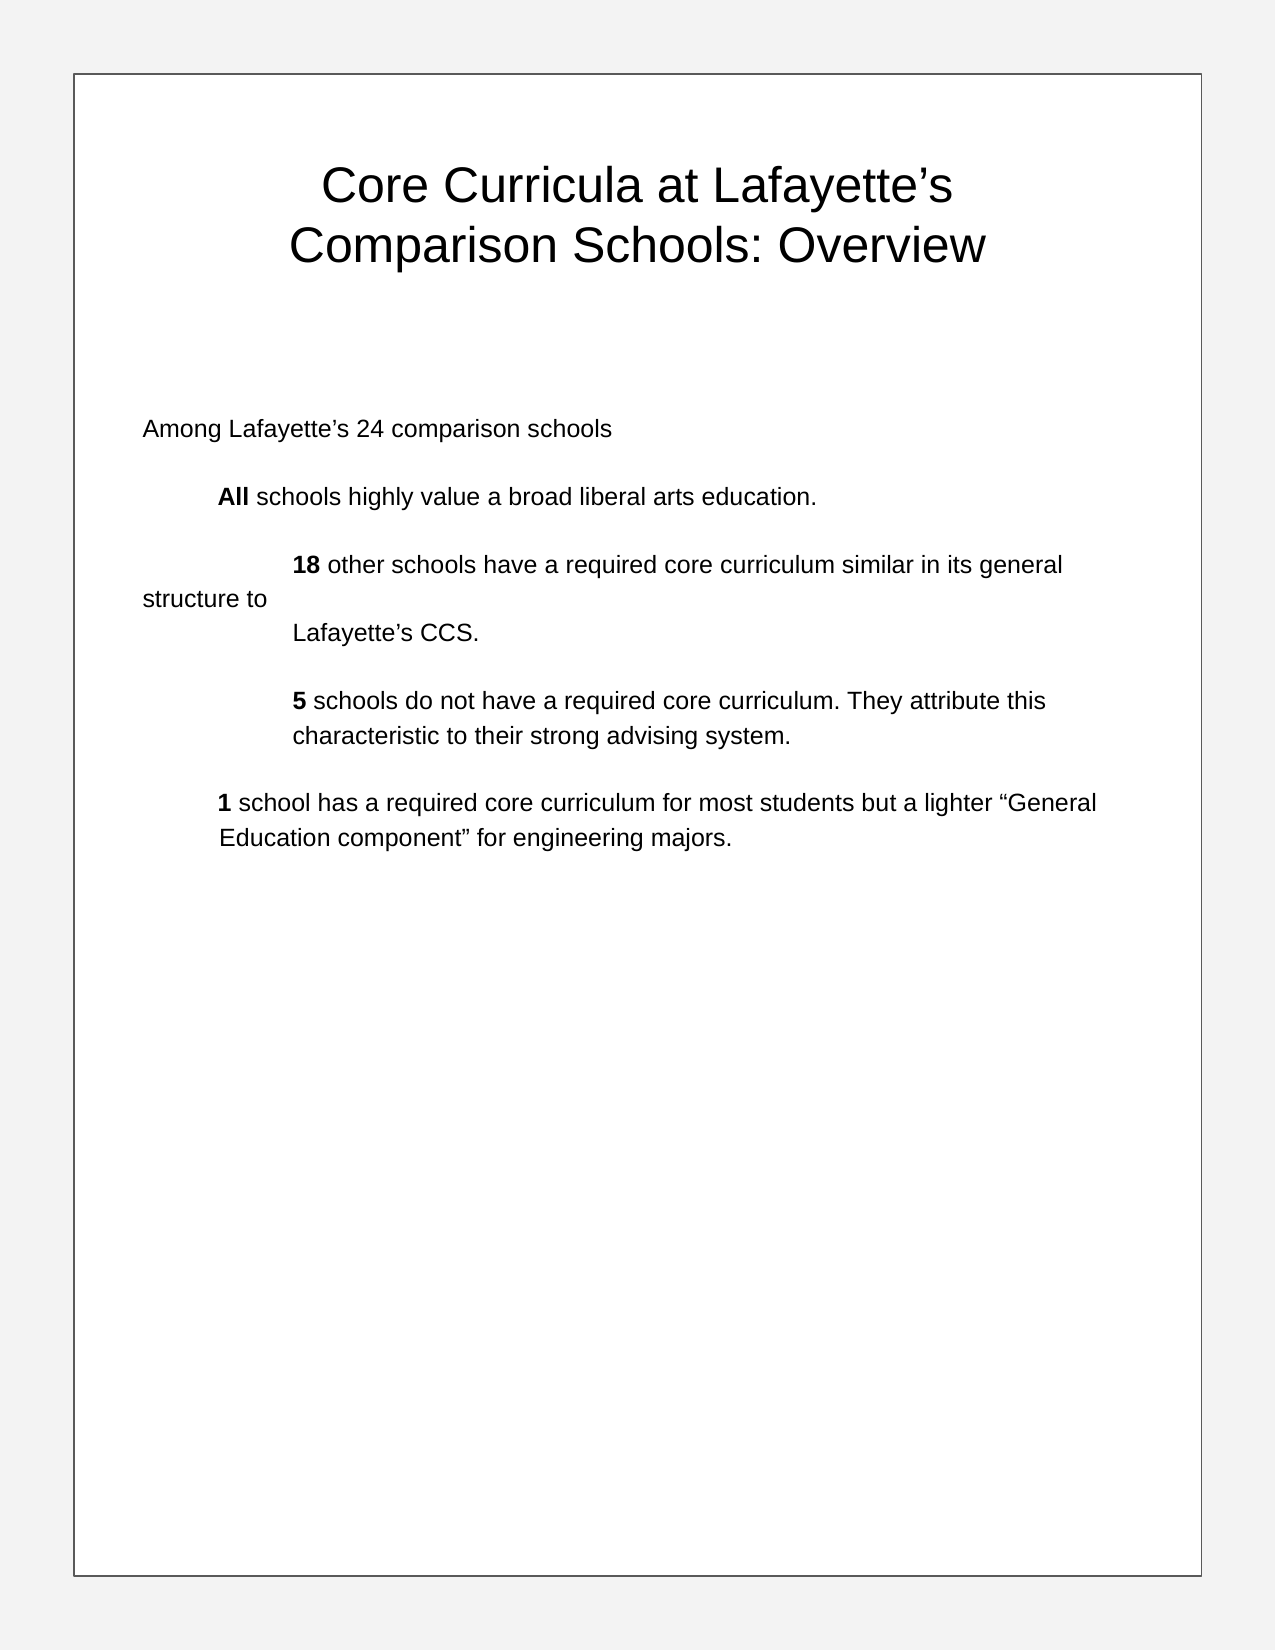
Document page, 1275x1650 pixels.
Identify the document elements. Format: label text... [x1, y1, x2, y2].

list Among Lafayette’s 24 comparison schools All schools highly value a broad liberal arts education. 18 other schools have a required core curriculum similar in its general structure to Lafayette’s CCS. 5 schools do not have a required core curriculum. They attribute this characteristic to their strong advising system. 1 school has a required core curriculum for most students but a lighter “General Education component” for engineering majors. [127, 393, 1148, 1490]
title Core Curricula at Lafayette’s Comparison Schools: Overview [43, 17, 1232, 202]
